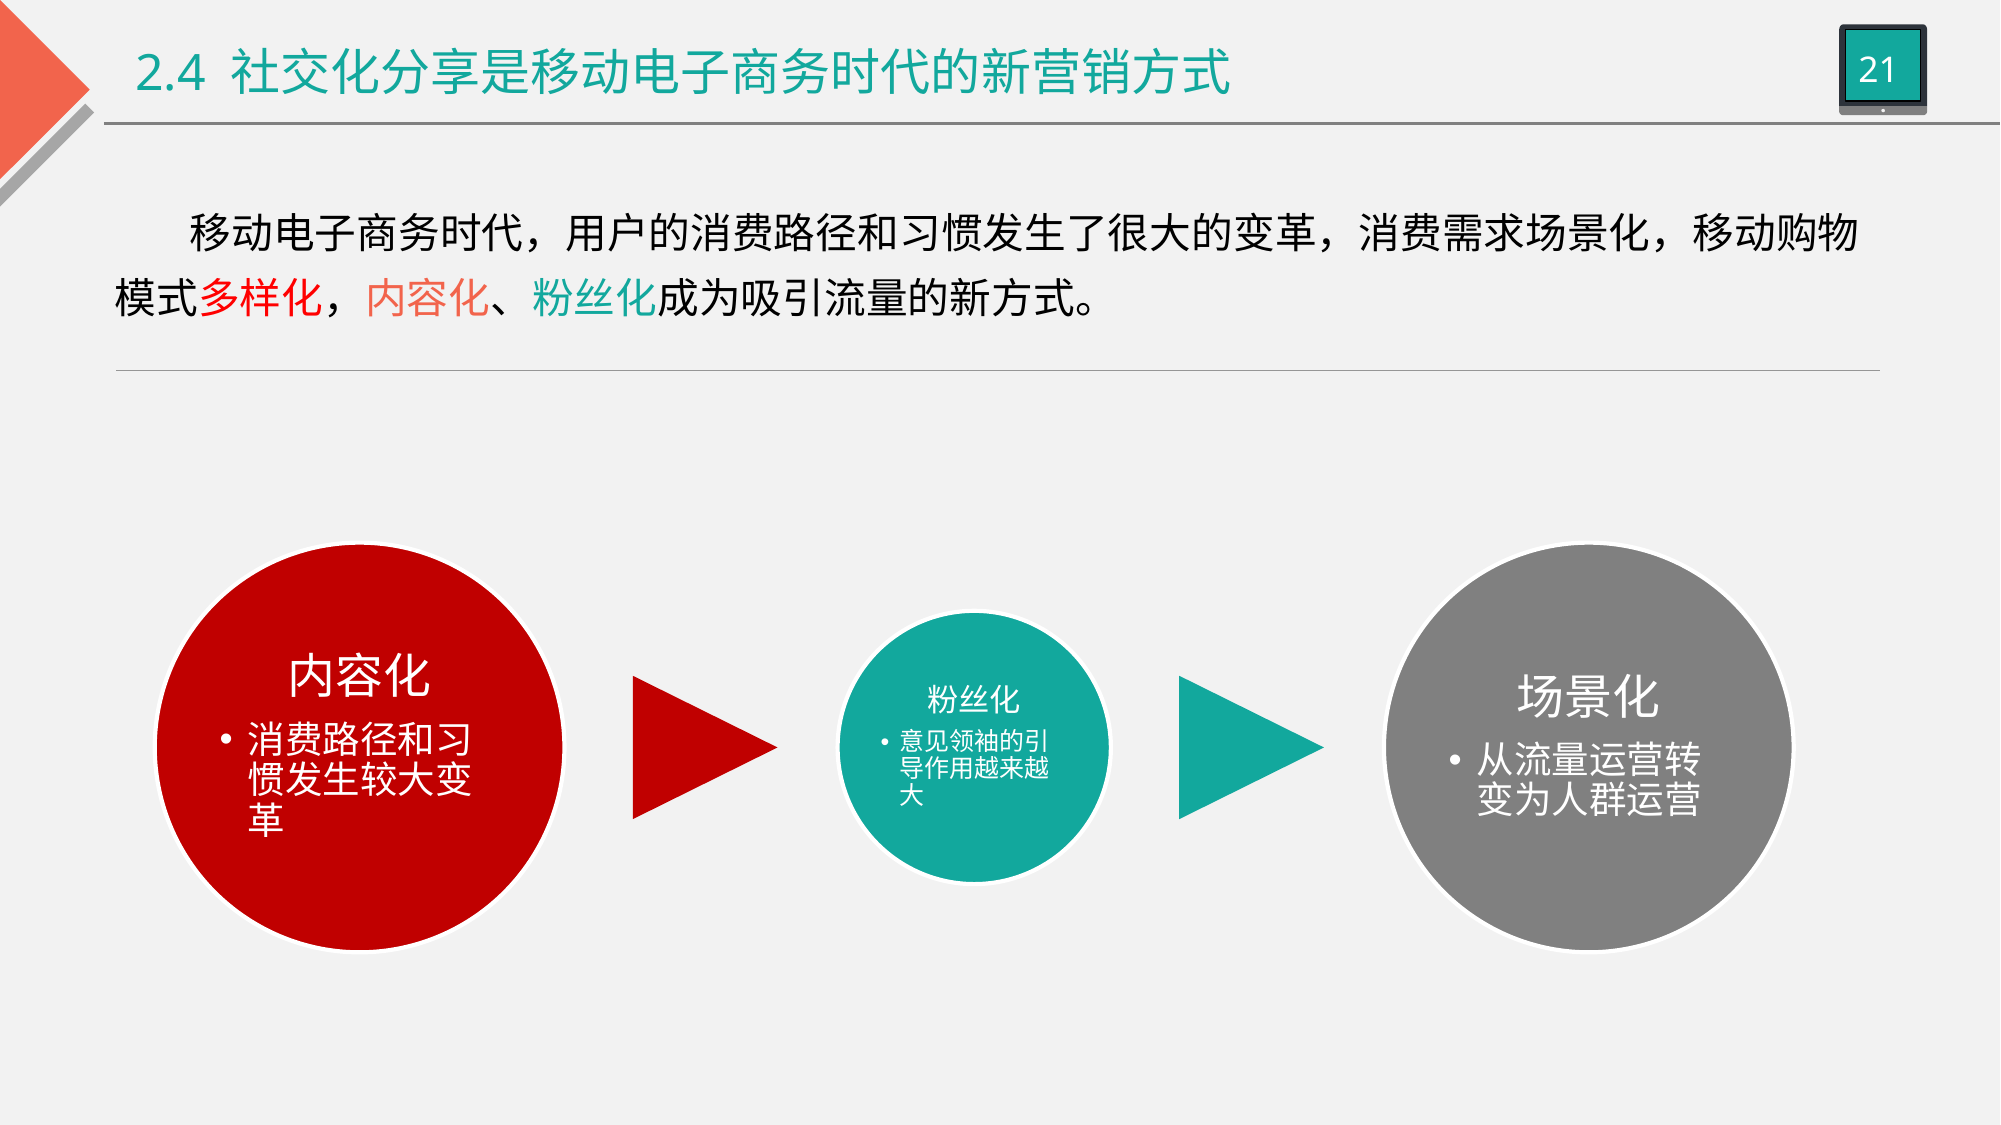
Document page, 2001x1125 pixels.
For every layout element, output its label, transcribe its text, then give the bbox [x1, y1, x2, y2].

title 2.4 社交化分享是移动电子商务时代的新营销方式 [120, 39, 1623, 112]
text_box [154, 541, 1794, 954]
text_box 移动电子商务时代，用户的消费路径和习惯发生了很大的变革，消费需求场景化，移动购物模式多样化，内容化、粉丝化成为吸引流量的新方式。 [99, 184, 1900, 269]
